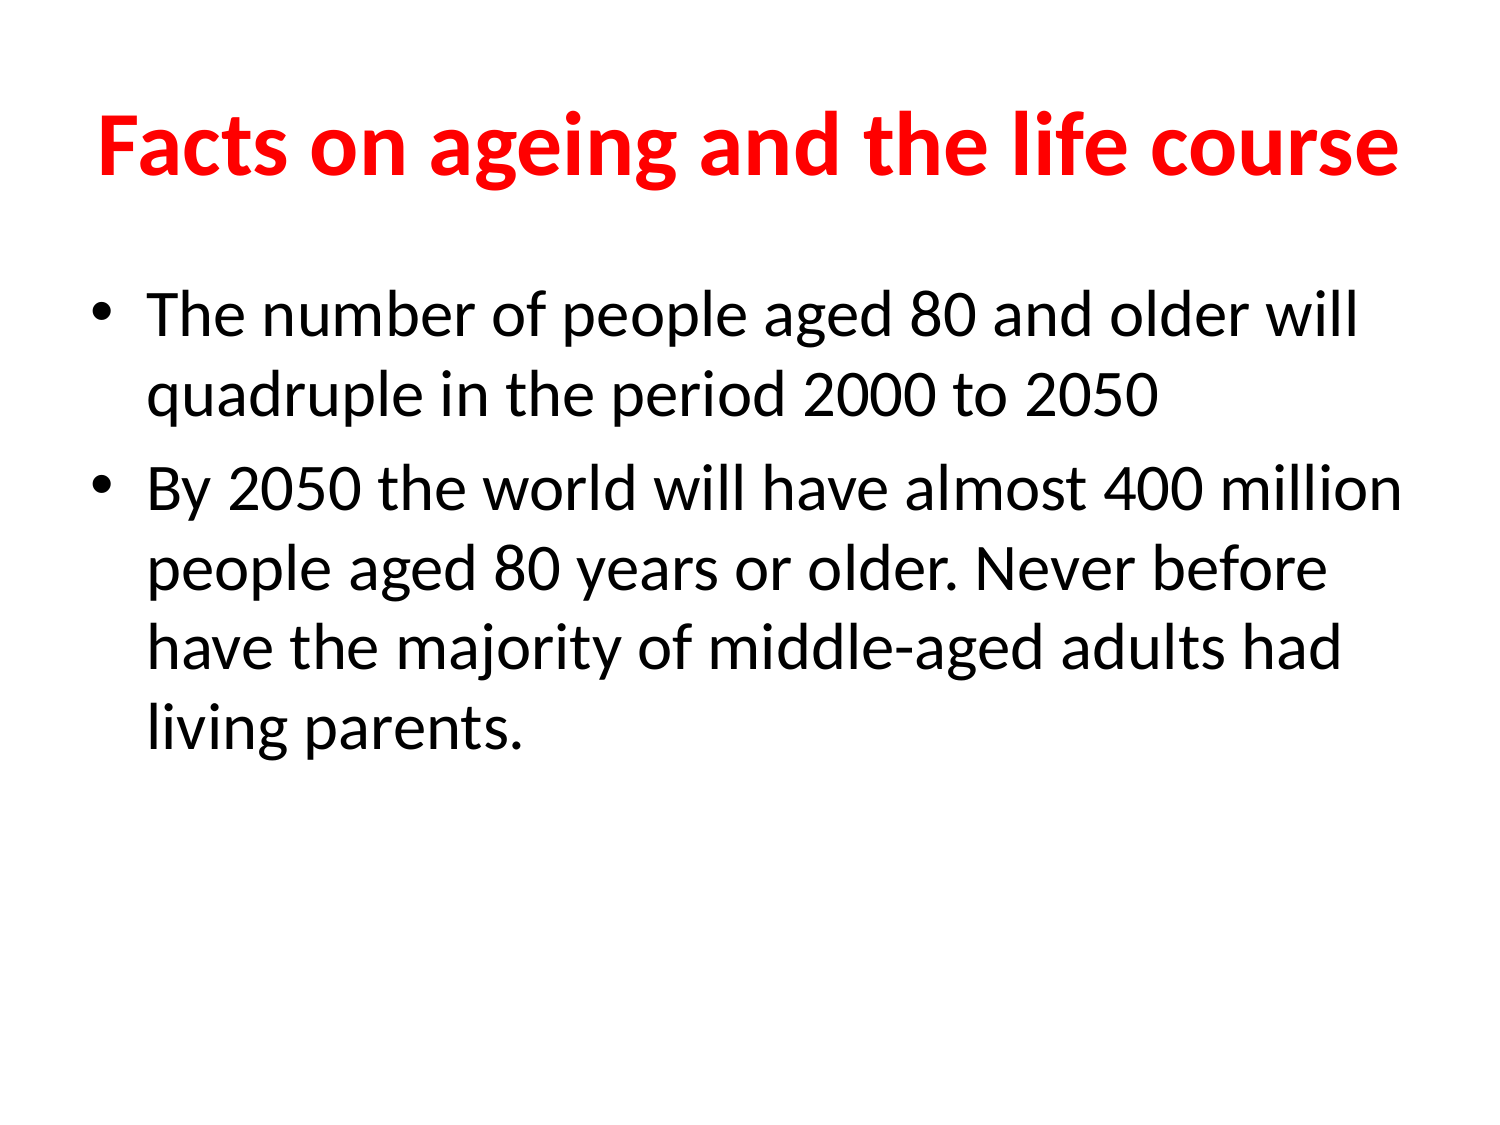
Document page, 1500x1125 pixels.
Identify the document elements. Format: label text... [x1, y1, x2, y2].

title Facts on ageing and the life course [75, 45, 1425, 233]
list The number of people aged 80 and older will quadruple in the period 2000 to 2050 By 2050 the world will have almost 400 million people aged 80 years or older. Never before have the majority of middle-aged adults had living parents. [75, 262, 1425, 1005]
